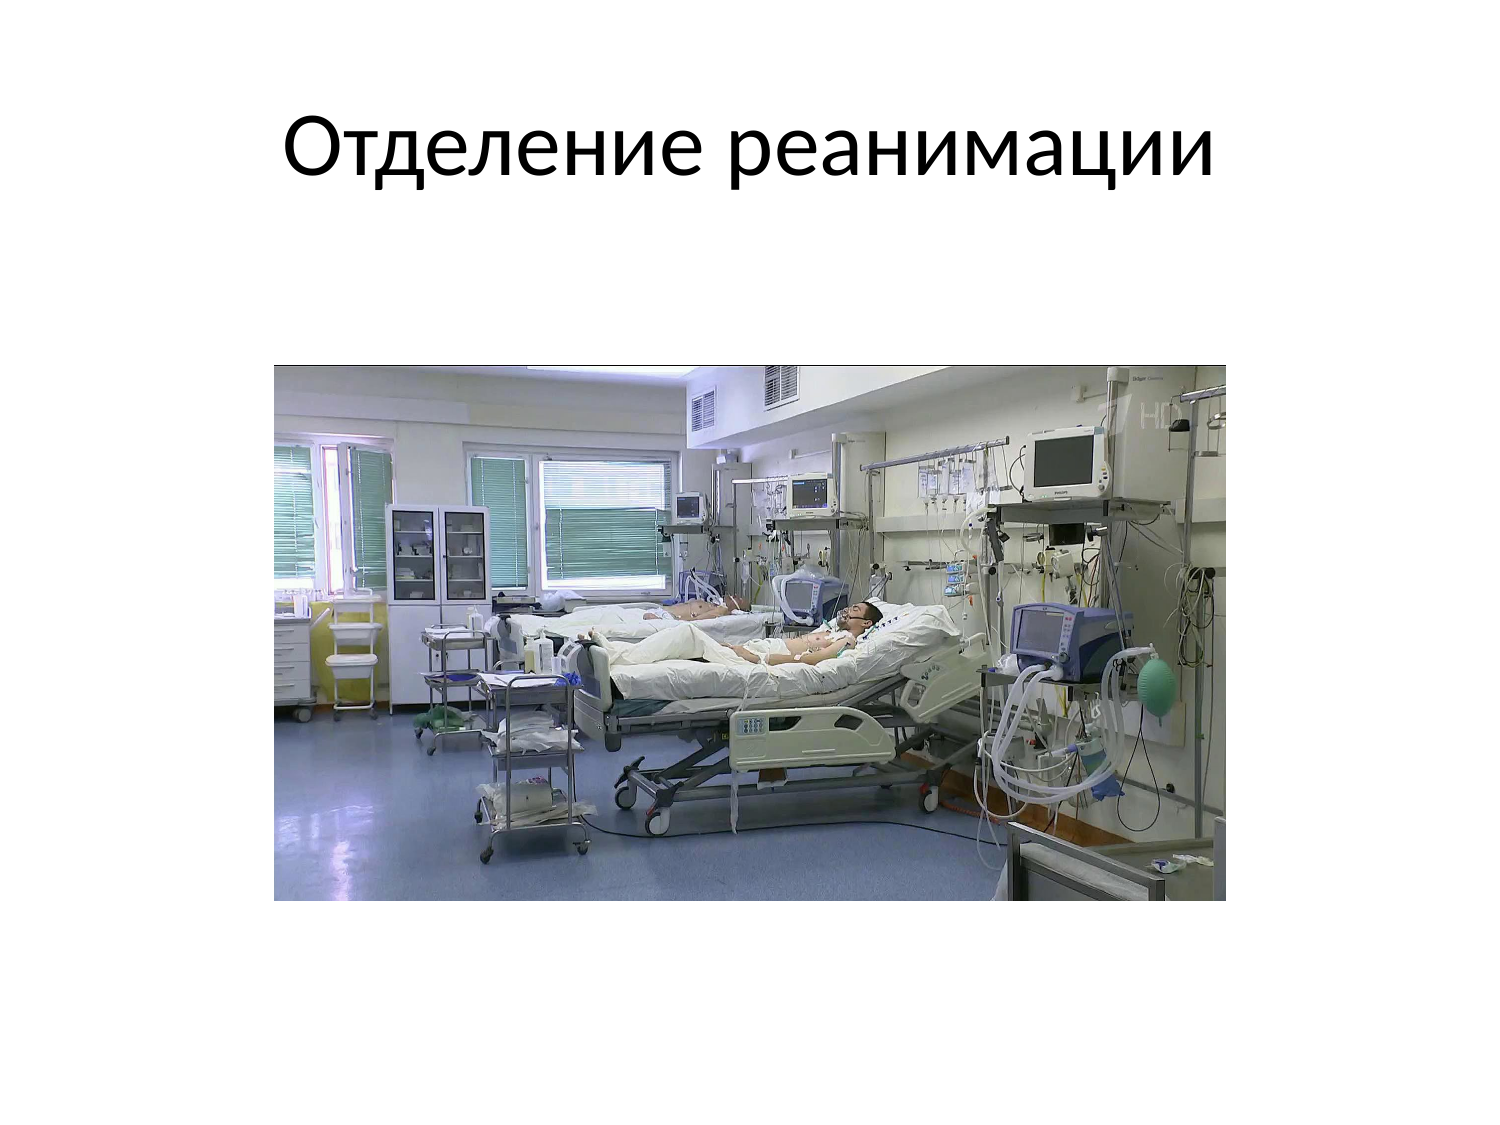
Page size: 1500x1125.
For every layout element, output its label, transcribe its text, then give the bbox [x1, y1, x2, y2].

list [273, 364, 1227, 901]
title Отделение реанимации [75, 45, 1425, 233]
